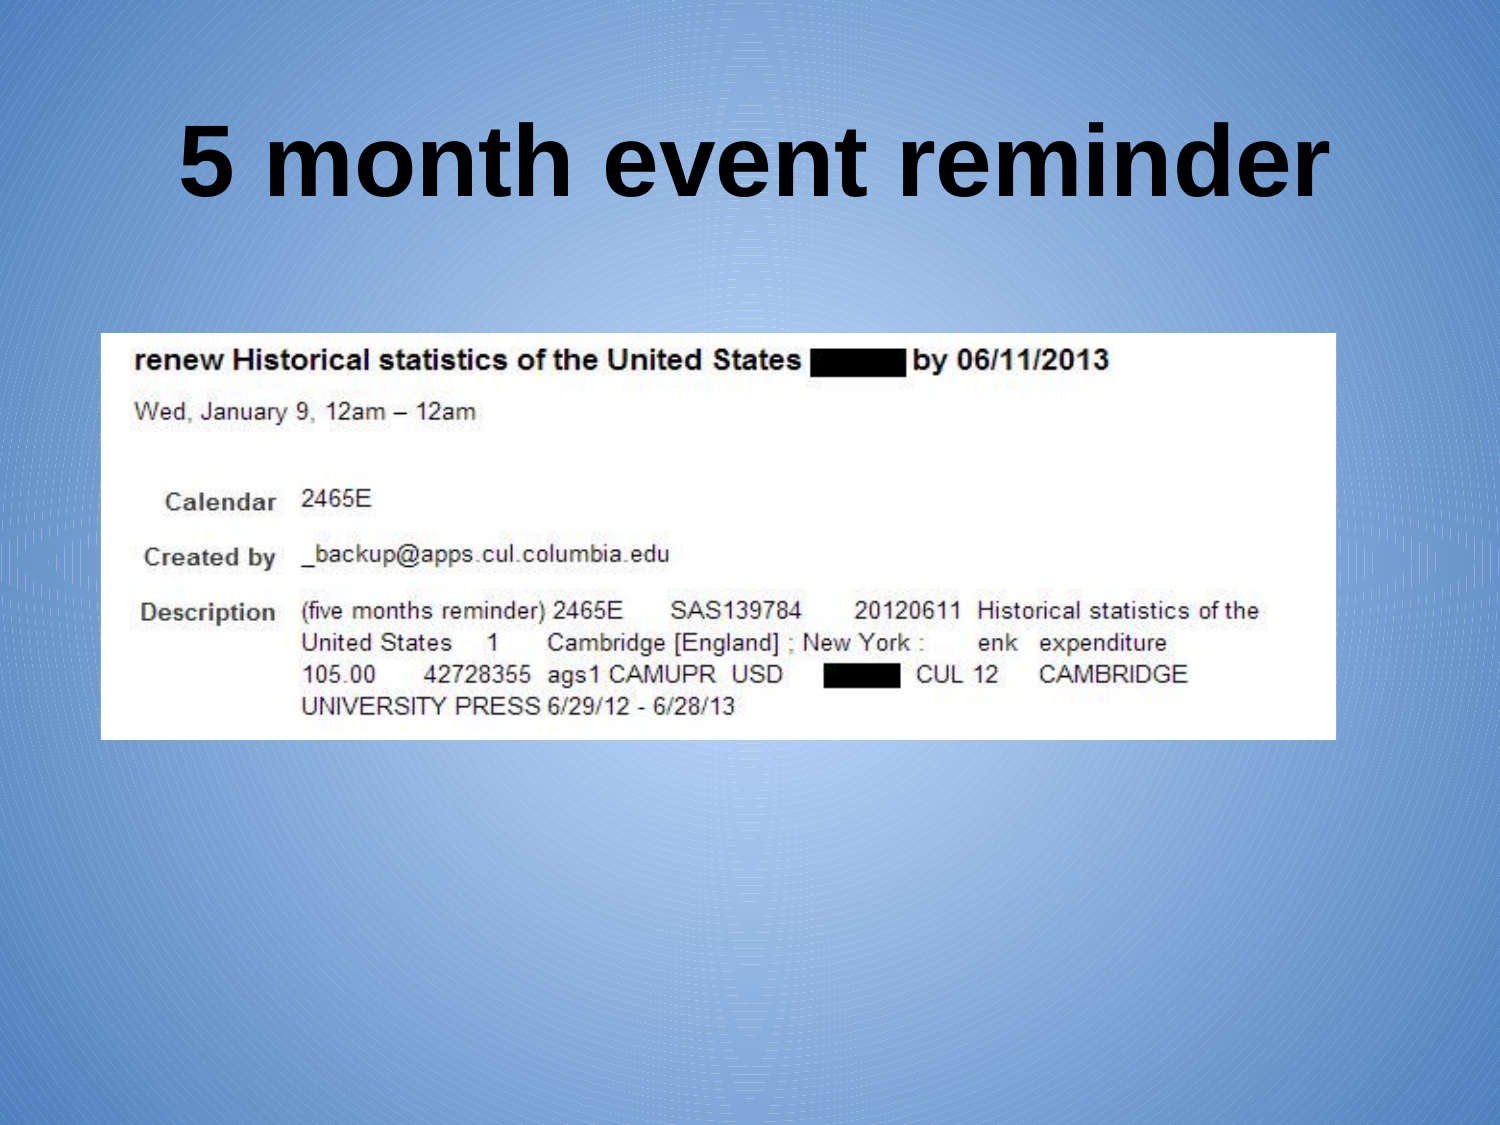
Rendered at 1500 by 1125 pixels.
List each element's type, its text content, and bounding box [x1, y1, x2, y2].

title 5 month event reminder [90, 52, 1422, 237]
text_box [100, 333, 1337, 740]
